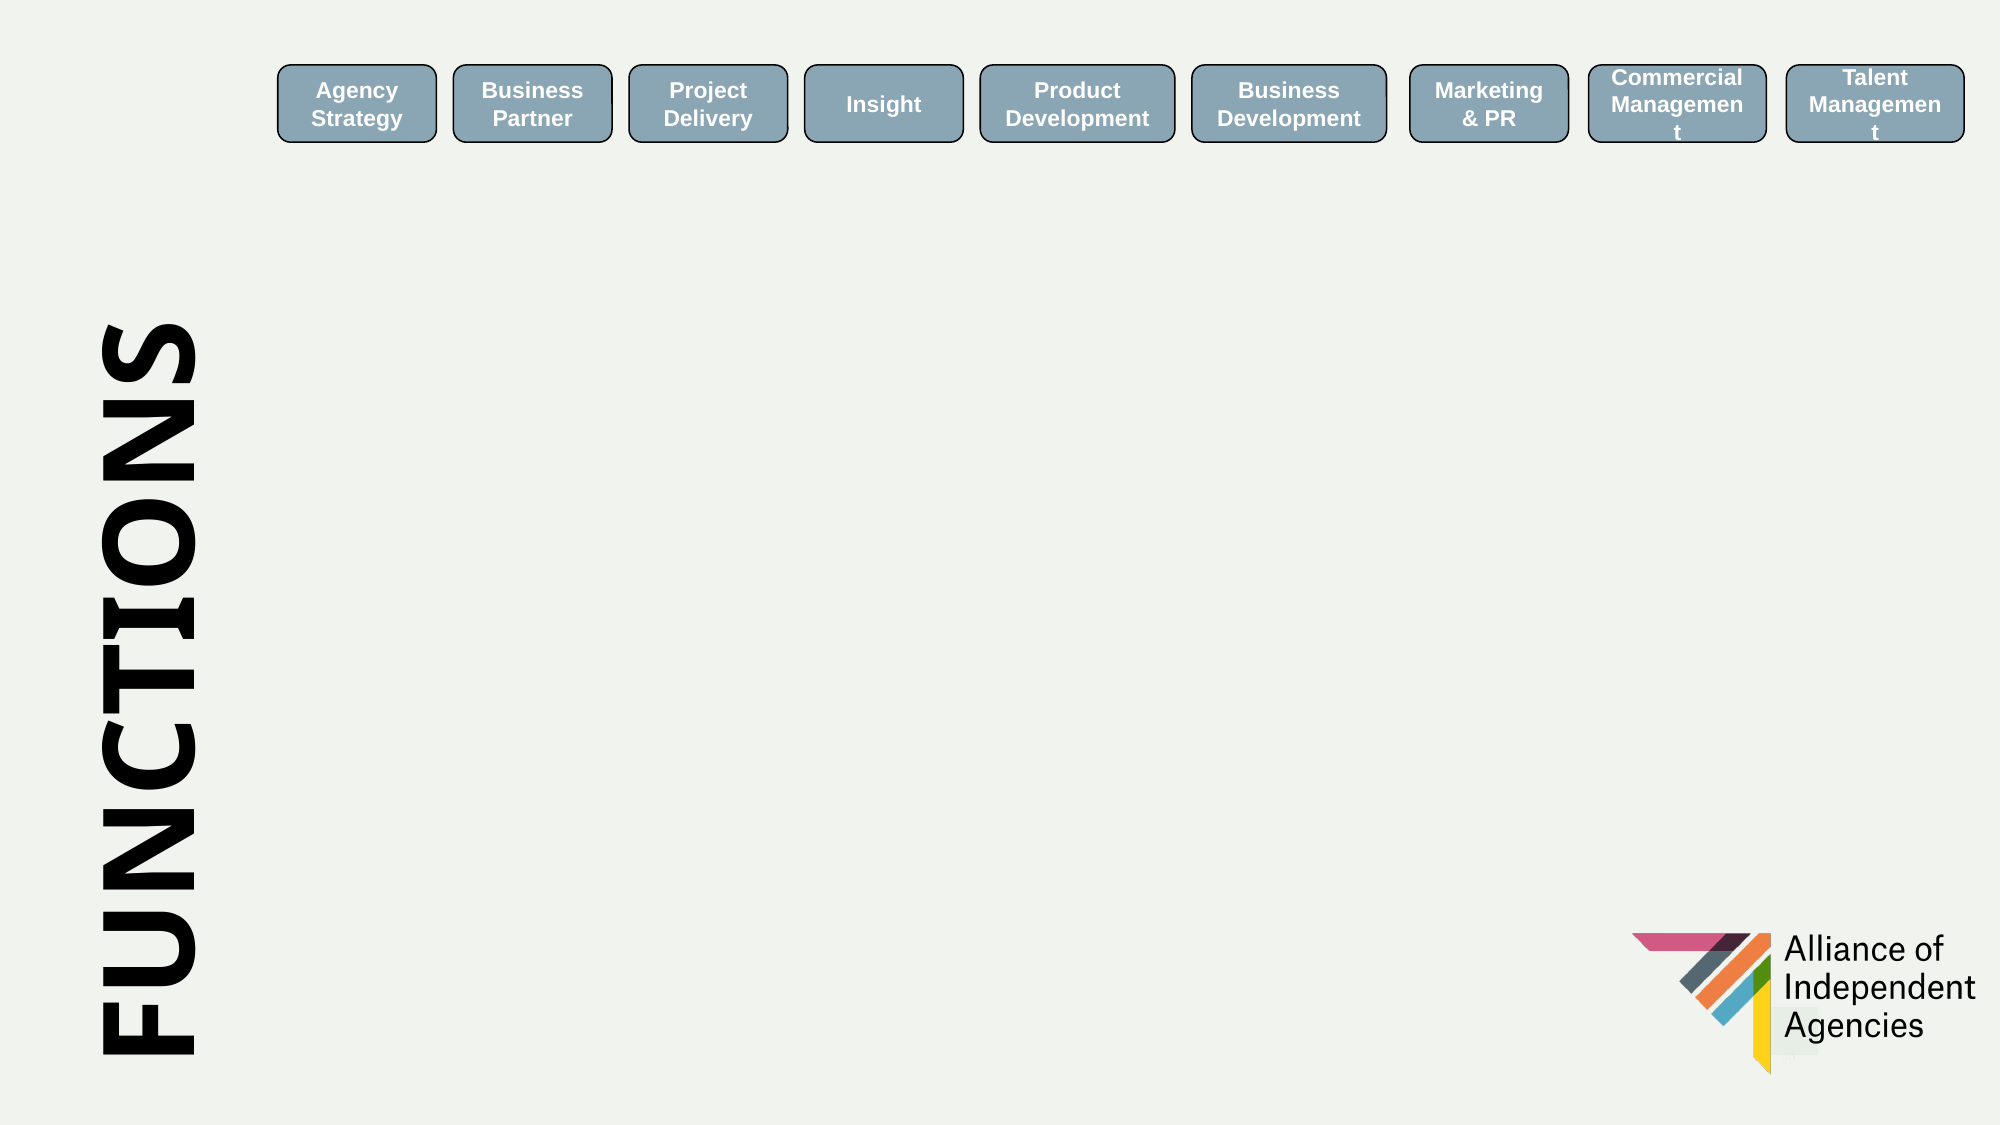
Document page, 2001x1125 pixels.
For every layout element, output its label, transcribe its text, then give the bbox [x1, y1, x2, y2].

text_box Insight [804, 64, 964, 143]
text_box Business Partner [453, 64, 613, 143]
text_box Marketing & PR [1409, 64, 1569, 143]
list FUNCTIONS [85, 54, 251, 1067]
text_box Business Development [1191, 64, 1387, 143]
text_box Agency Strategy [277, 64, 437, 143]
text_box Talent Management [1786, 64, 1965, 143]
text_box Project Delivery [629, 64, 788, 143]
text_box Product Development [980, 64, 1175, 143]
picture [1545, 810, 2001, 1125]
text_box Commercial Management [1588, 64, 1767, 143]
